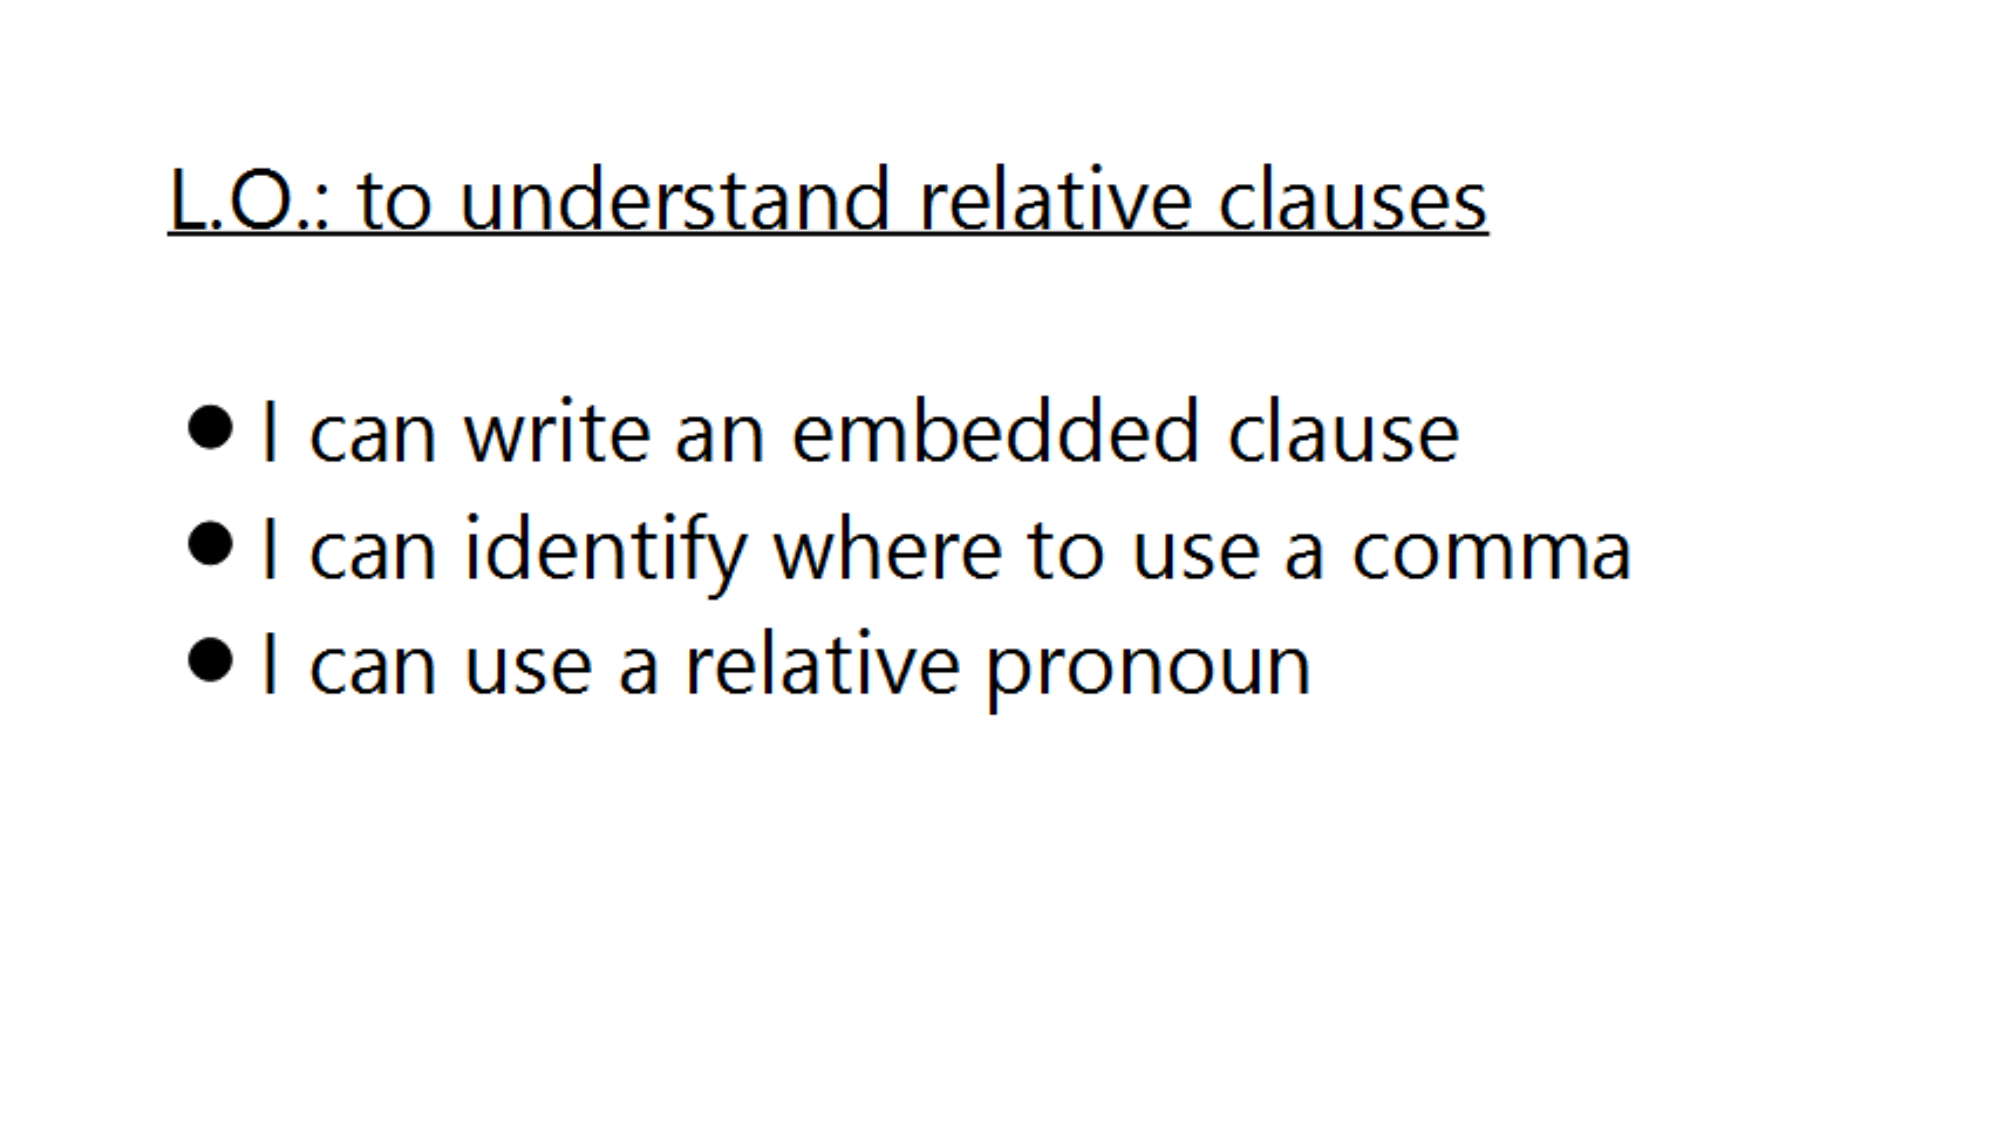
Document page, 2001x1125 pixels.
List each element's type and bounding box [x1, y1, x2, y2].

picture [60, 108, 1928, 828]
